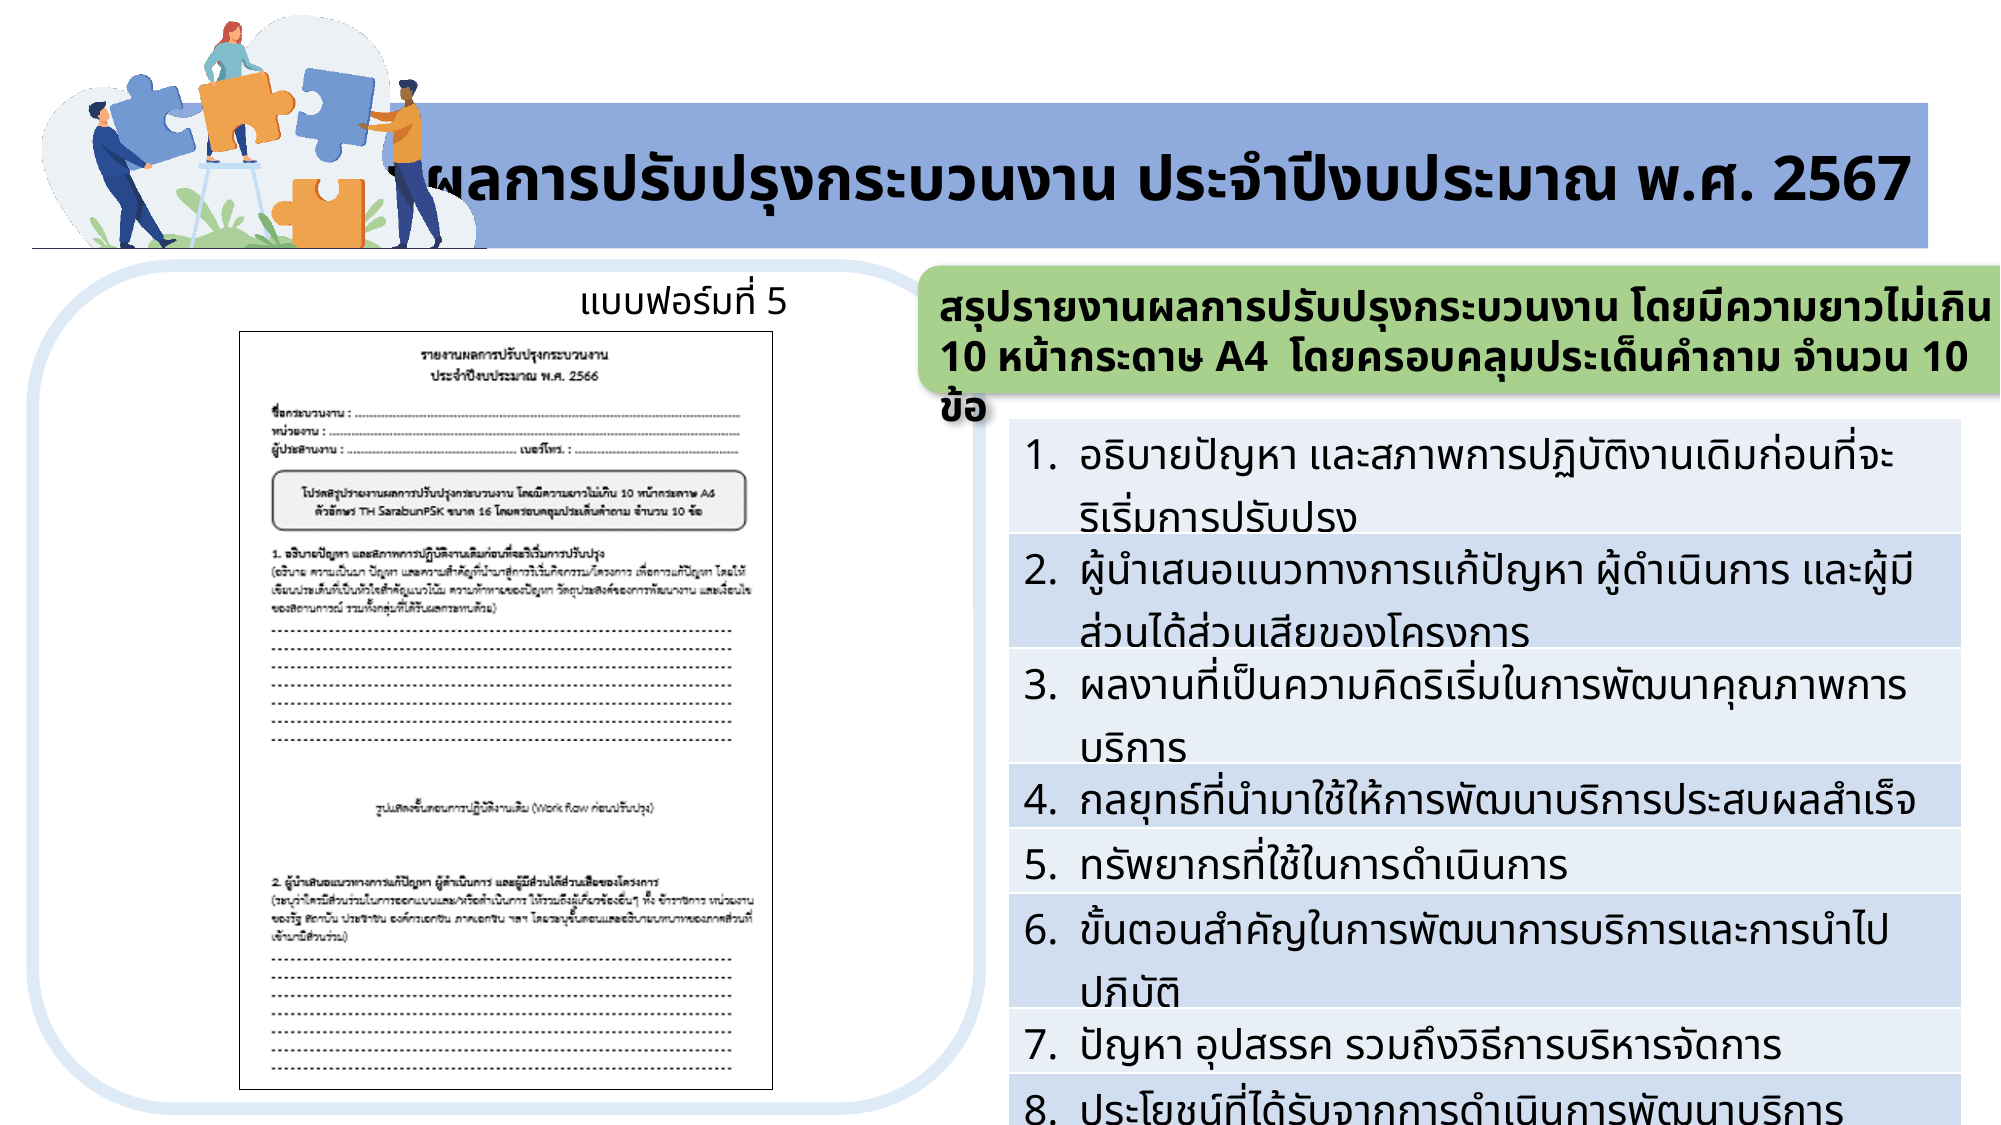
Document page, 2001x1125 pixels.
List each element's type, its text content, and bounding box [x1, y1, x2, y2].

text_box แบบฟอร์มที่ 5 [245, 283, 804, 315]
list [239, 331, 773, 1090]
table_cell ทรัพยากรที่ใช้ในการดำเนินการ [1009, 829, 1961, 892]
table_cell ประโยชน์ที่ได้รับจากการดำเนินการพัฒนาบริการ [1009, 1074, 1961, 1125]
table_header อธิบายปัญหา และสภาพการปฏิบัติงานเดิมก่อนที่จะริเริ่มการปรับปรุง [1009, 419, 1961, 532]
text_box สรุปรายงานผลการปรับปรุงกระบวนงาน โดยมีความยาวไม่เกิน 10 หน้ากระดาษ A4 โดยครอบคลุมประเด็นคำถาม จำนวน 10 ข้อ [918, 265, 2000, 393]
table_cell กลยุทธ์ที่นำมาใช้ให้การพัฒนาบริการประสบผลสำเร็จ [1009, 764, 1961, 827]
table_cell ผู้นำเสนอแนวทางการแก้ปัญหา ผู้ดำเนินการ และผู้มีส่วนได้ส่วนเสียของโครงการ [1009, 534, 1961, 647]
table_cell ปัญหา อุปสรรค รวมถึงวิธีการบริหารจัดการ [1009, 1009, 1961, 1072]
table_cell ขั้นตอนสำคัญในการพัฒนาการบริการและการนำไปปฏิบัติ [1009, 894, 1961, 1007]
table_cell ผลงานที่เป็นความคิดริเริ่มในการพัฒนาคุณภาพการบริการ [1009, 649, 1961, 762]
text_box รายงานผลการปรับปรุงกระบวนงาน ประจำปีงบประมาณ พ.ศ. 2567 [487, 102, 1929, 249]
picture [32, 15, 487, 249]
text_box [31, 264, 981, 1110]
